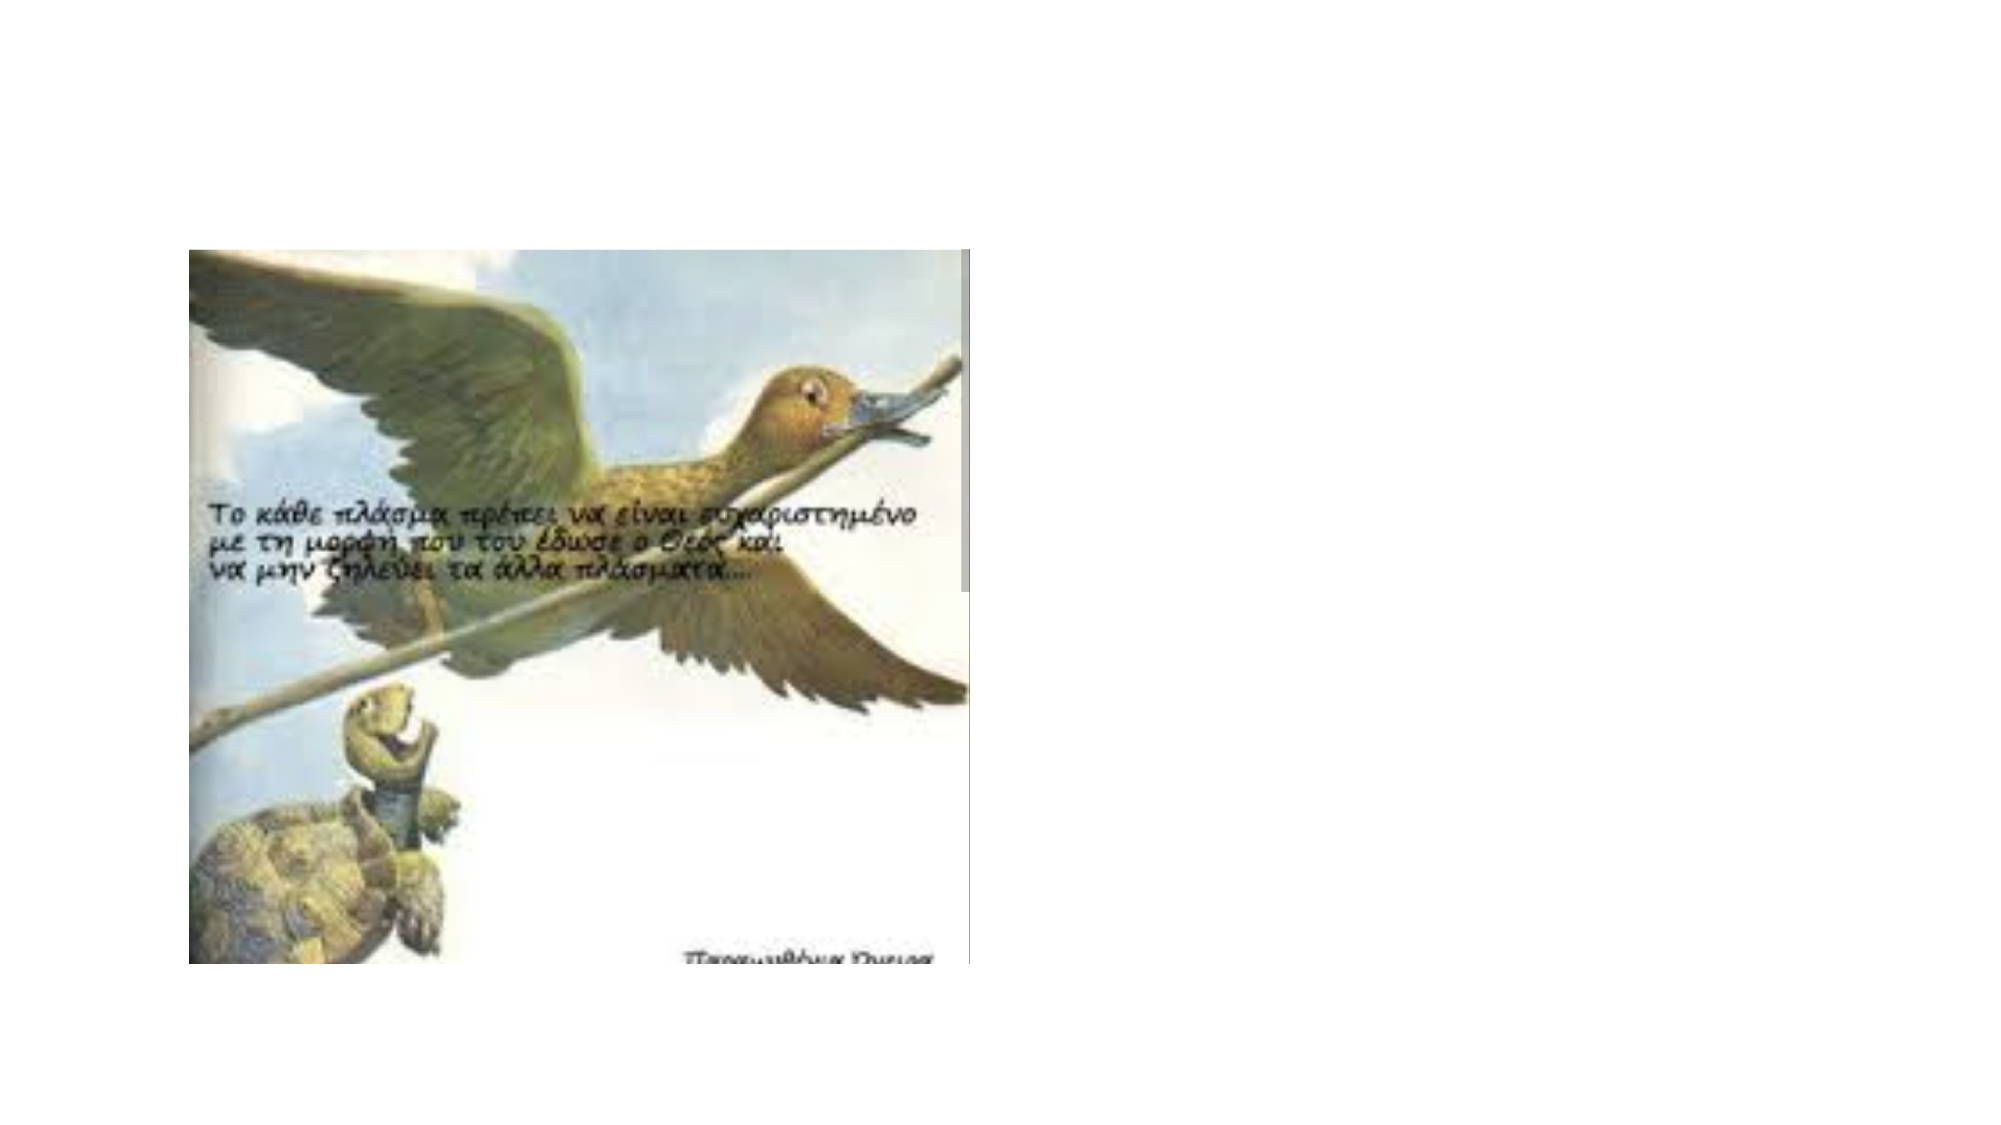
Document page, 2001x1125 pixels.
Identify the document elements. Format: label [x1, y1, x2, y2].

list [189, 249, 970, 964]
